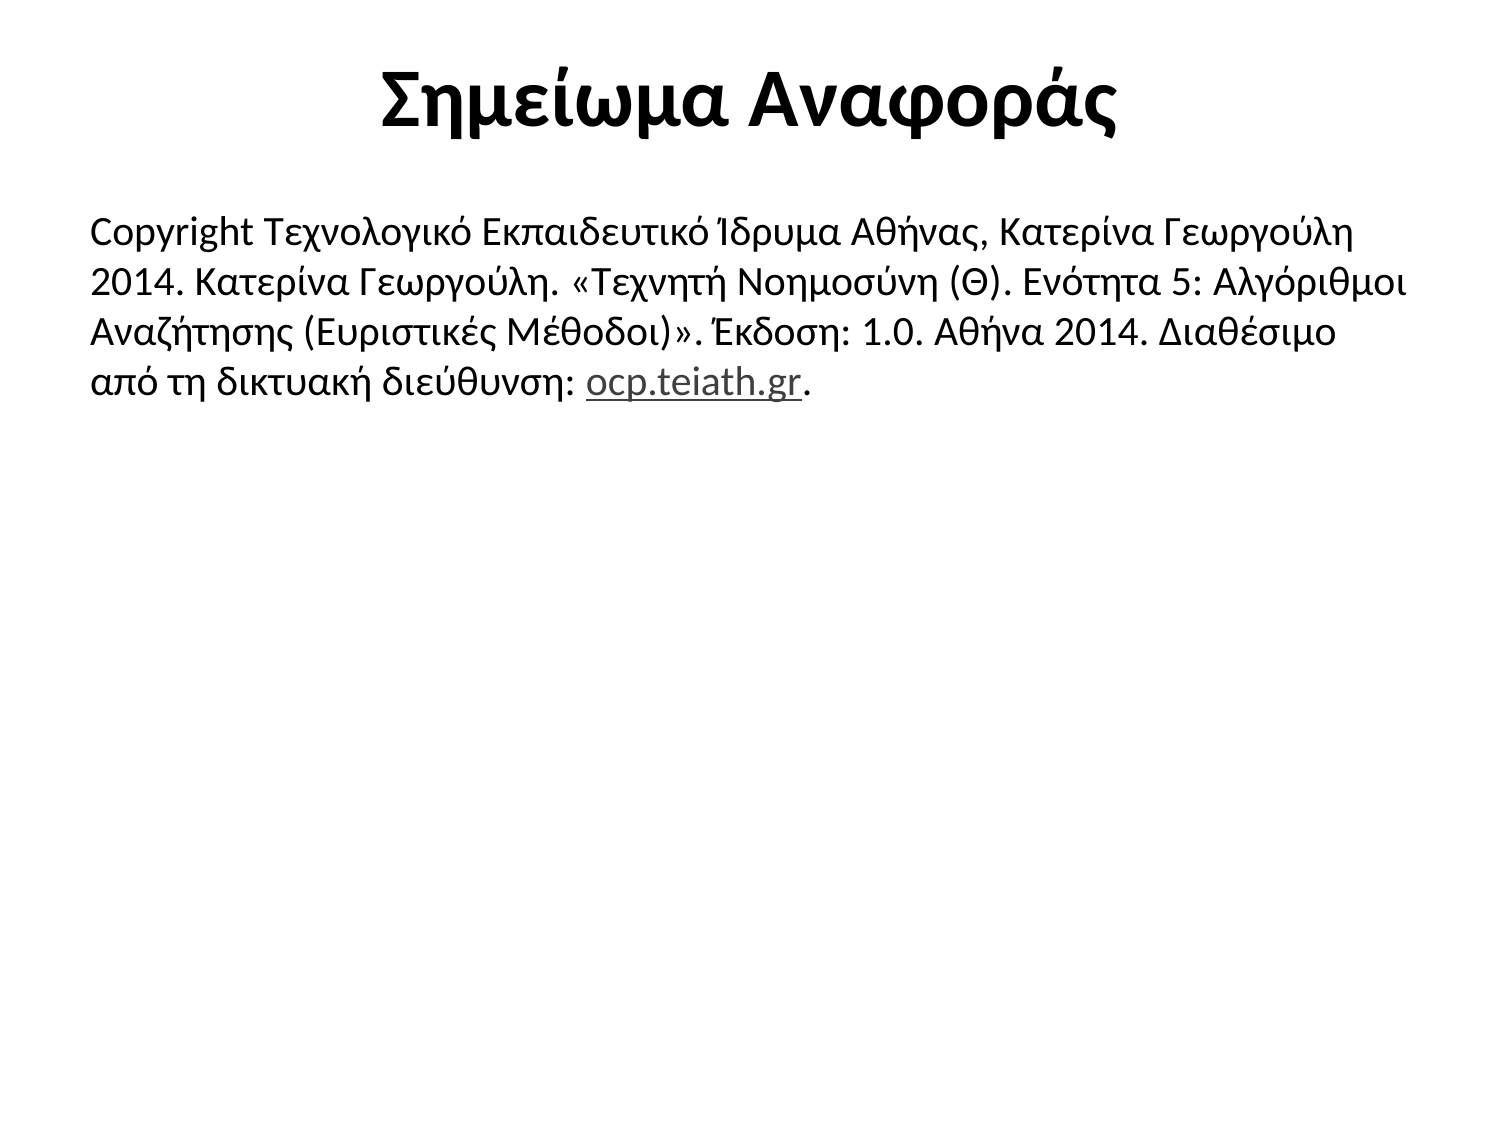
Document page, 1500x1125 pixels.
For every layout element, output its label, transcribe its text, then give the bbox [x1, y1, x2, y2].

list Copyright Τεχνολογικό Εκπαιδευτικό Ίδρυμα Αθήνας, Κατερίνα Γεωργούλη 2014. Κατερίνα Γεωργούλη. «Τεχνητή Νοημοσύνη (Θ). Ενότητα 5: Αλγόριθμοι Αναζήτησης (Ευριστικές Μέθοδοι)». Έκδοση: 1.0. Αθήνα 2014. Διαθέσιμο από τη δικτυακή διεύθυνση: ocp.teiath.gr. [75, 196, 1425, 1024]
title Σημείωμα Αναφοράς [0, 19, 1500, 169]
